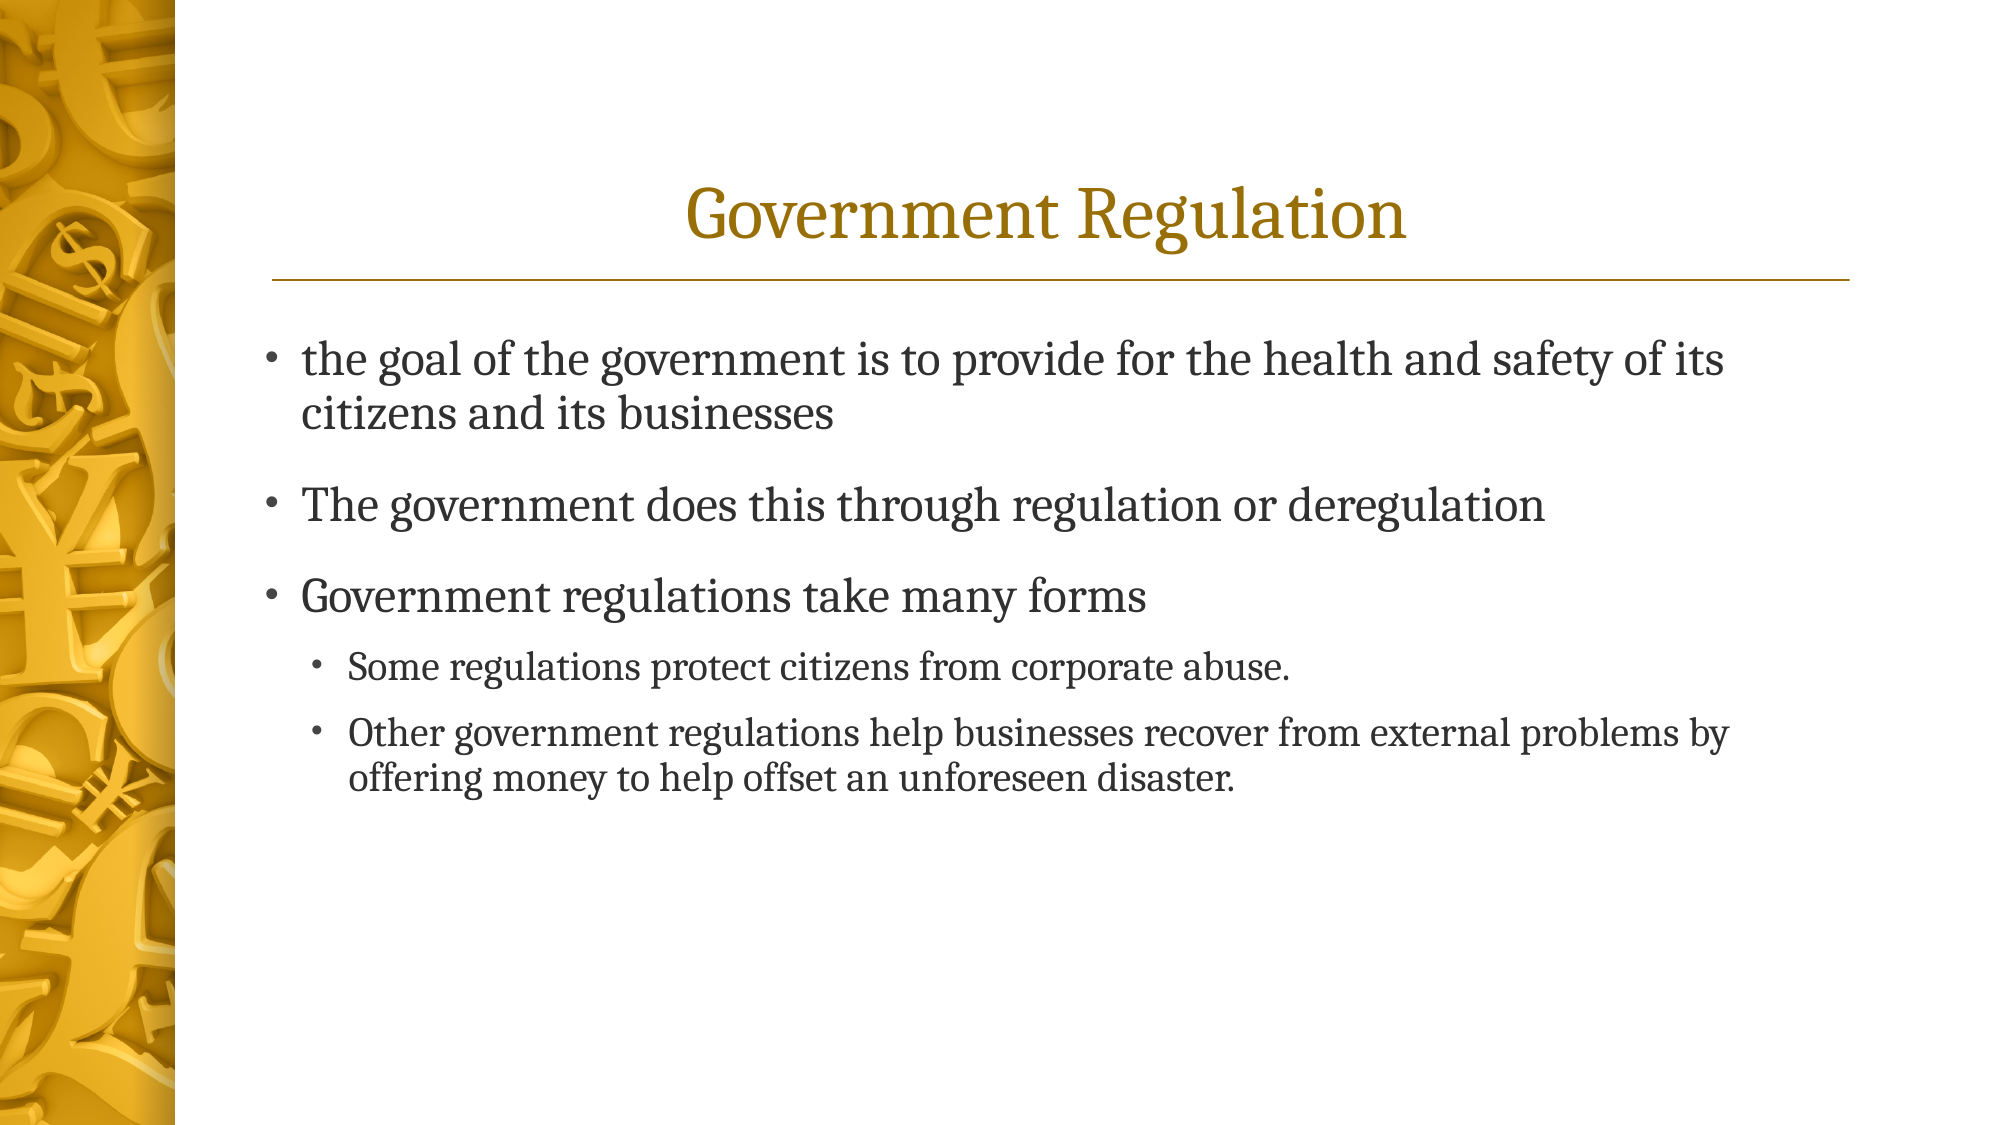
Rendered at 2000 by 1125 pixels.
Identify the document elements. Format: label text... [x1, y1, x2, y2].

list the goal of the government is to provide for the health and safety of its citizens and its businesses The government does this through regulation or deregulation Government regulations take many forms Some regulations protect citizens from corporate abuse. Other government regulations help businesses recover from external problems by offering money to help offset an unforeseen disaster. [249, 324, 1863, 1012]
title Government Regulation [249, 62, 1863, 263]
picture [0, 0, 175, 1125]
